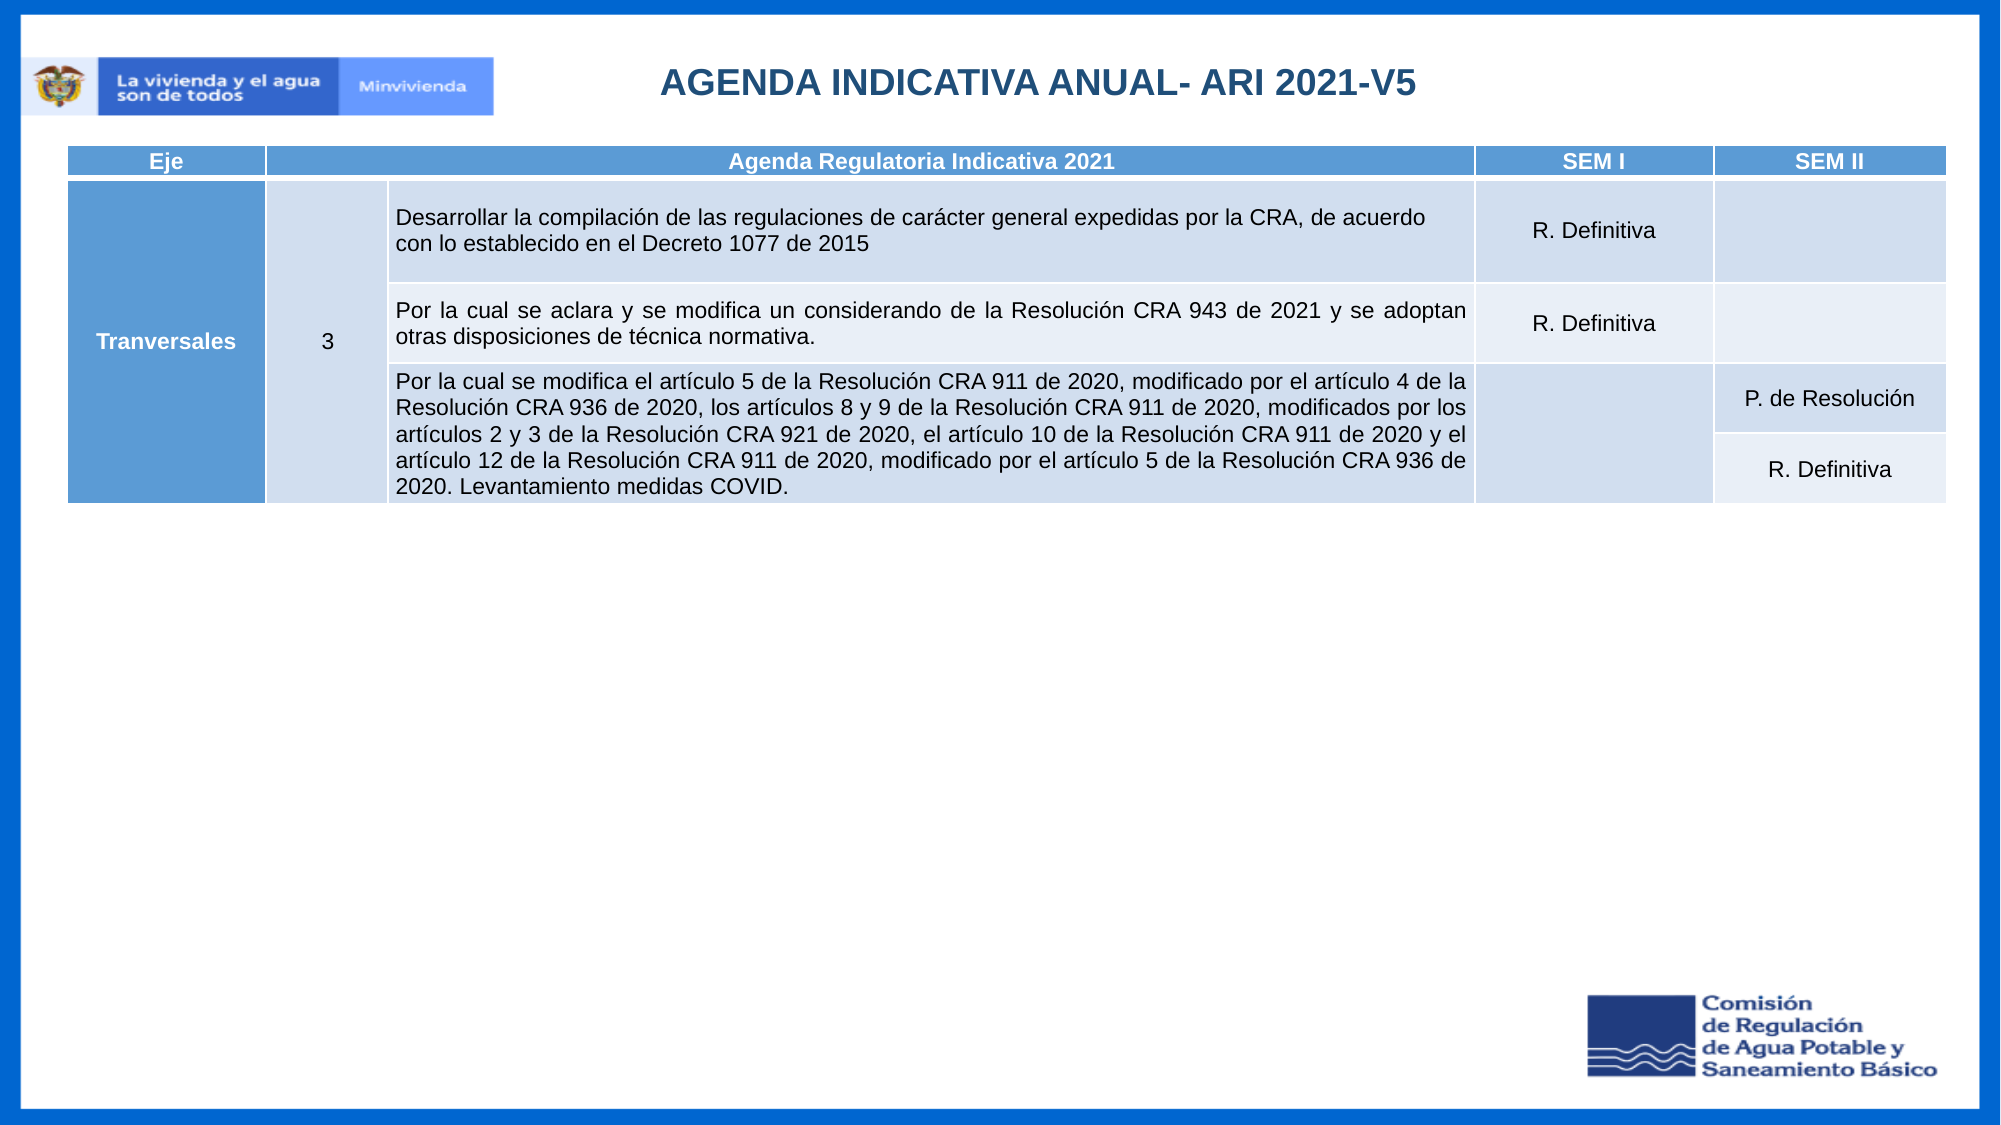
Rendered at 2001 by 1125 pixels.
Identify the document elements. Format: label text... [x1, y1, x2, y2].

table_cell 3 [267, 181, 387, 503]
table_header SEM I [1476, 146, 1713, 175]
table_cell R. Definitiva [1715, 434, 1946, 503]
table_cell Desarrollar la compilación de las regulaciones de carácter general expedidas por la CRA, de acuerdo con lo establecido en el Decreto 1077 de 2015 [389, 181, 1474, 282]
table_cell Tranversales [68, 181, 265, 503]
table_header Agenda Regulatoria Indicativa 2021 [267, 146, 1474, 175]
table_header Eje [68, 146, 265, 175]
picture [0, 0, 2001, 1125]
table_cell Por la cual se aclara y se modifica un considerando de la Resolución CRA 943 de 2021 y se adoptan otras disposiciones de técnica normativa. [389, 284, 1474, 362]
table_cell Por la cual se modifica el artículo 5 de la Resolución CRA 911 de 2020, modificado por el artículo 4 de la Resolución CRA 936 de 2020, los artículos 8 y 9 de la Resolución CRA 911 de 2020, modificados por los artículos 2 y 3 de la Resolución CRA 921 de 2020, el artículo 10 de la Resolución CRA 911 de 2020 y el artículo 12 de la Resolución CRA 911 de 2020, modificado por el artículo 5 de la Resolución CRA 936 de 2020. Levantamiento medidas COVID. [389, 364, 1474, 503]
table_cell [1715, 181, 1946, 282]
table_cell R. Definitiva [1476, 181, 1713, 282]
table_cell [1715, 284, 1946, 362]
table_cell P. de Resolución [1715, 364, 1946, 432]
table_header SEM II [1715, 146, 1946, 175]
table_cell [1476, 364, 1713, 503]
text_box AGENDA INDICATIVA ANUAL- ARI 2021-V5 [644, 50, 1903, 111]
table_cell R. Definitiva [1476, 284, 1713, 362]
